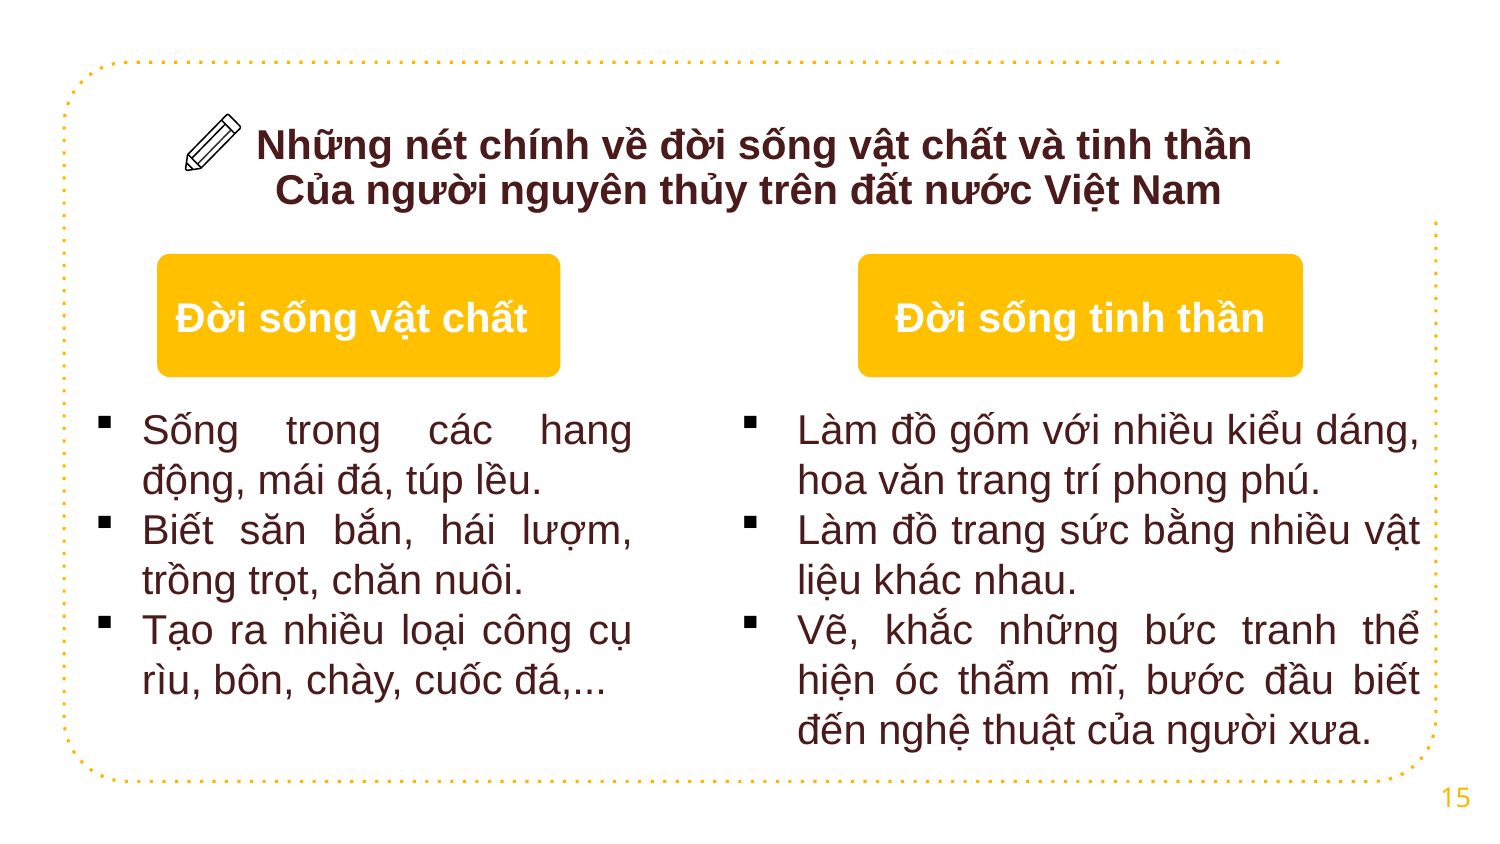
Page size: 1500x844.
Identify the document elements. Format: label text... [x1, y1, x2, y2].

text_box Làm đồ gốm với nhiều kiểu dáng, hoa văn trang trí phong phú. Làm đồ trang sức bằng nhiều vật liệu khác nhau. Vẽ, khắc những bức tranh thể hiện óc thẩm mĩ, bước đầu biết đến nghệ thuật của người xưa. [726, 395, 1436, 761]
text_box Sống trong các hang động, mái đá, túp lều. Biết săn bắn, hái lượm, trồng trọt, chăn nuôi. Tạo ra nhiều loại công cụ rìu, bôn, chày, cuốc đá,... [80, 395, 648, 711]
text_box Những nét chính về đời sống vật chất và tinh thần Của người nguyên thủy trên đất nước Việt Nam [62, 114, 1436, 221]
slide_number 15 [1411, 753, 1500, 844]
text_box Đời sống vật chất [155, 251, 563, 380]
text_box Đời sống tinh thần [855, 251, 1306, 380]
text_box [185, 114, 241, 171]
